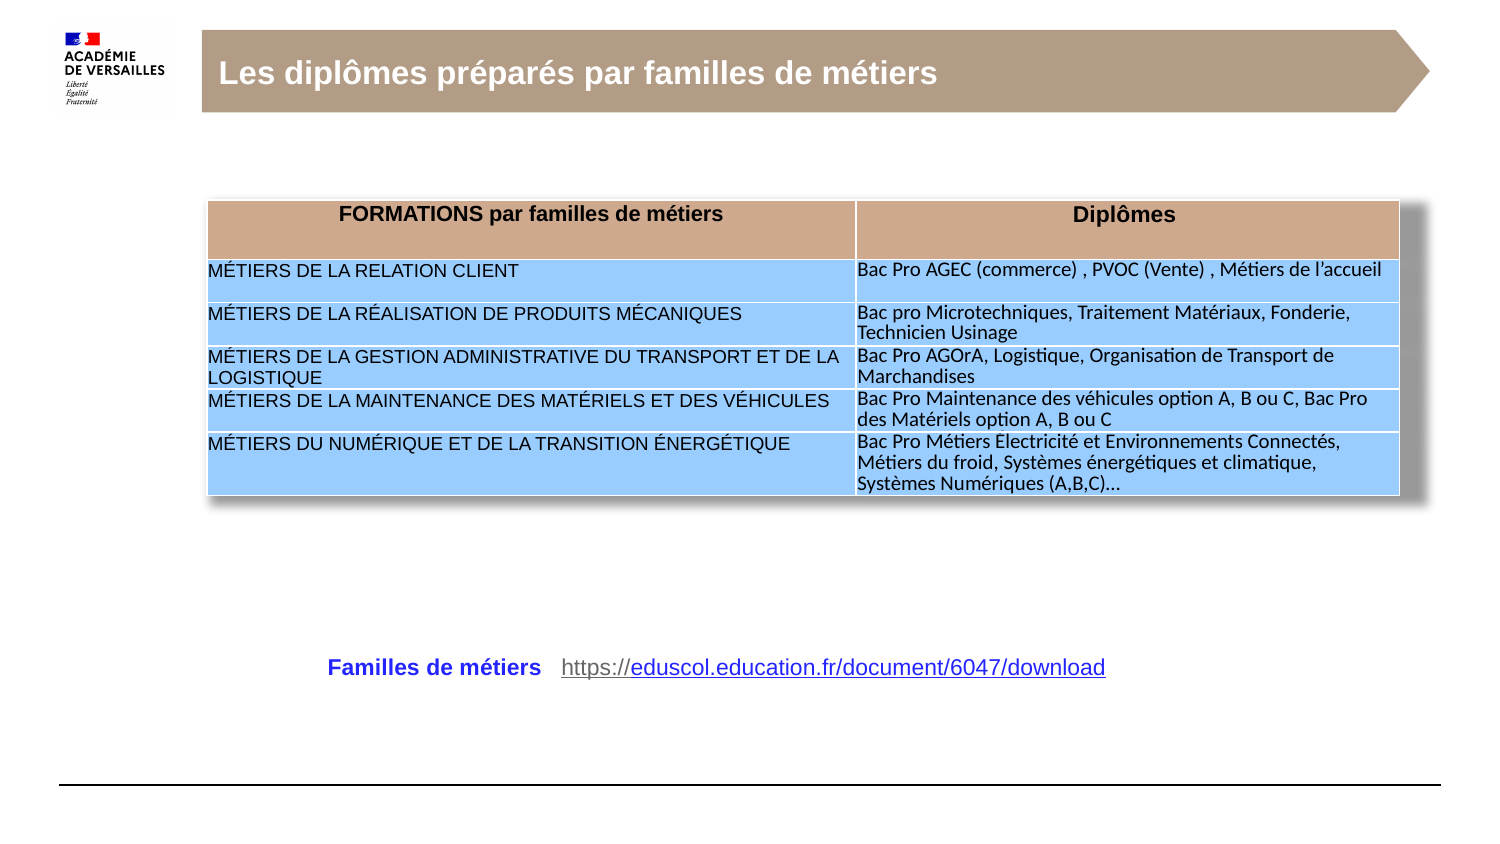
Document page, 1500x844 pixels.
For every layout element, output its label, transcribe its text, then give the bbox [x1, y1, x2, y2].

text_box Les diplômes préparés par familles de métiers [199, 27, 1432, 115]
table_cell Bac Pro AGOrA, Logistique, Organisation de Transport de Marchandises [857, 347, 1399, 388]
table_cell Bac Pro Maintenance des véhicules option A, B ou C, Bac Pro des Matériels option A, B ou C [857, 390, 1399, 431]
table_cell Bac Pro AGEC (commerce) , PVOC (Vente) , Métiers de l’accueil [857, 260, 1399, 302]
picture [53, 20, 177, 117]
table_header Diplômes [857, 201, 1399, 259]
text_box Familles de métiers https://eduscol.education.fr/document/6047/download [312, 645, 1364, 688]
table_cell MÉTIERS DE LA RÉALISATION DE PRODUITS MÉCANIQUES [208, 303, 855, 345]
table_cell MÉTIERS DE LA MAINTENANCE DES MATÉRIELS ET DES VÉHICULES [208, 390, 855, 431]
table_cell Bac Pro Métiers Électricité et Environnements Connectés, Métiers du froid, Systèmes énergétiques et climatique, Systèmes Numériques (A,B,C)… [857, 433, 1399, 495]
table_cell MÉTIERS DU NUMÉRIQUE ET DE LA TRANSITION ÉNERGÉTIQUE [208, 433, 855, 495]
table_header FORMATIONS par familles de métiers [208, 201, 855, 259]
table_cell Bac pro Microtechniques, Traitement Matériaux, Fonderie, Technicien Usinage [857, 303, 1399, 345]
table_cell MÉTIERS DE LA RELATION CLIENT [208, 260, 855, 302]
table_cell MÉTIERS DE LA GESTION ADMINISTRATIVE DU TRANSPORT ET DE LA LOGISTIQUE [208, 347, 855, 388]
